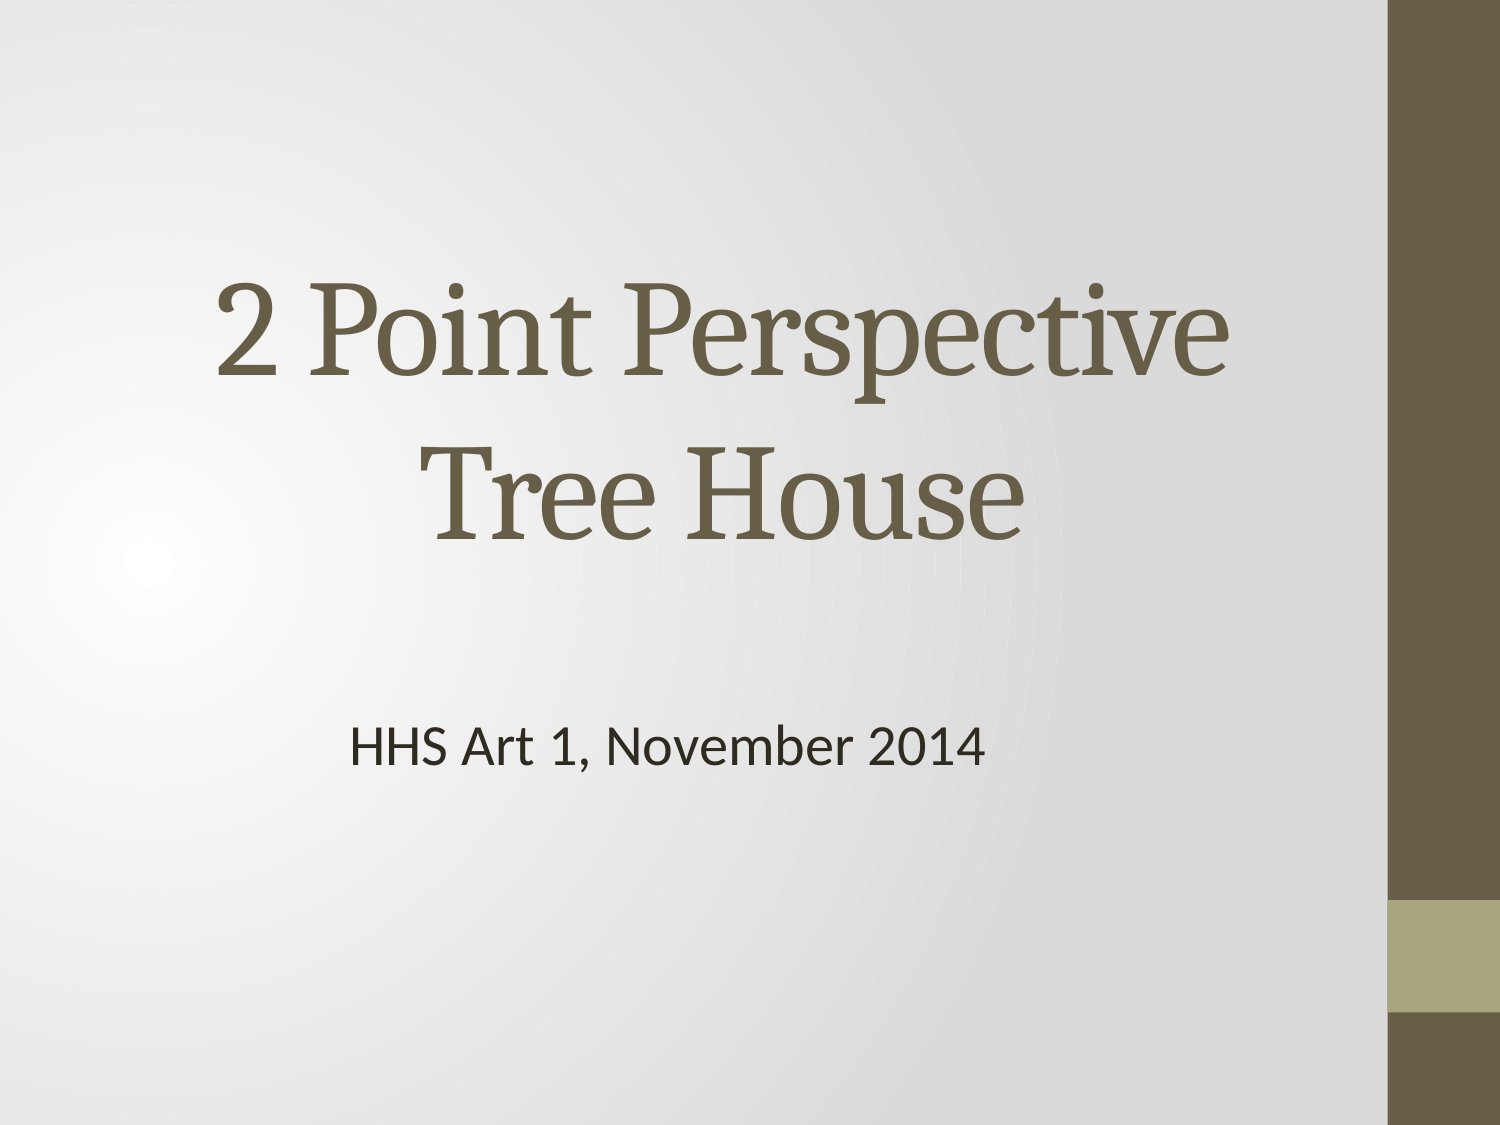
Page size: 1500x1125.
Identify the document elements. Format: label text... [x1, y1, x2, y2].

title 2 Point Perspective Tree House [134, 287, 1312, 575]
subtitle HHS Art 1, November 2014 [137, 699, 1198, 875]
